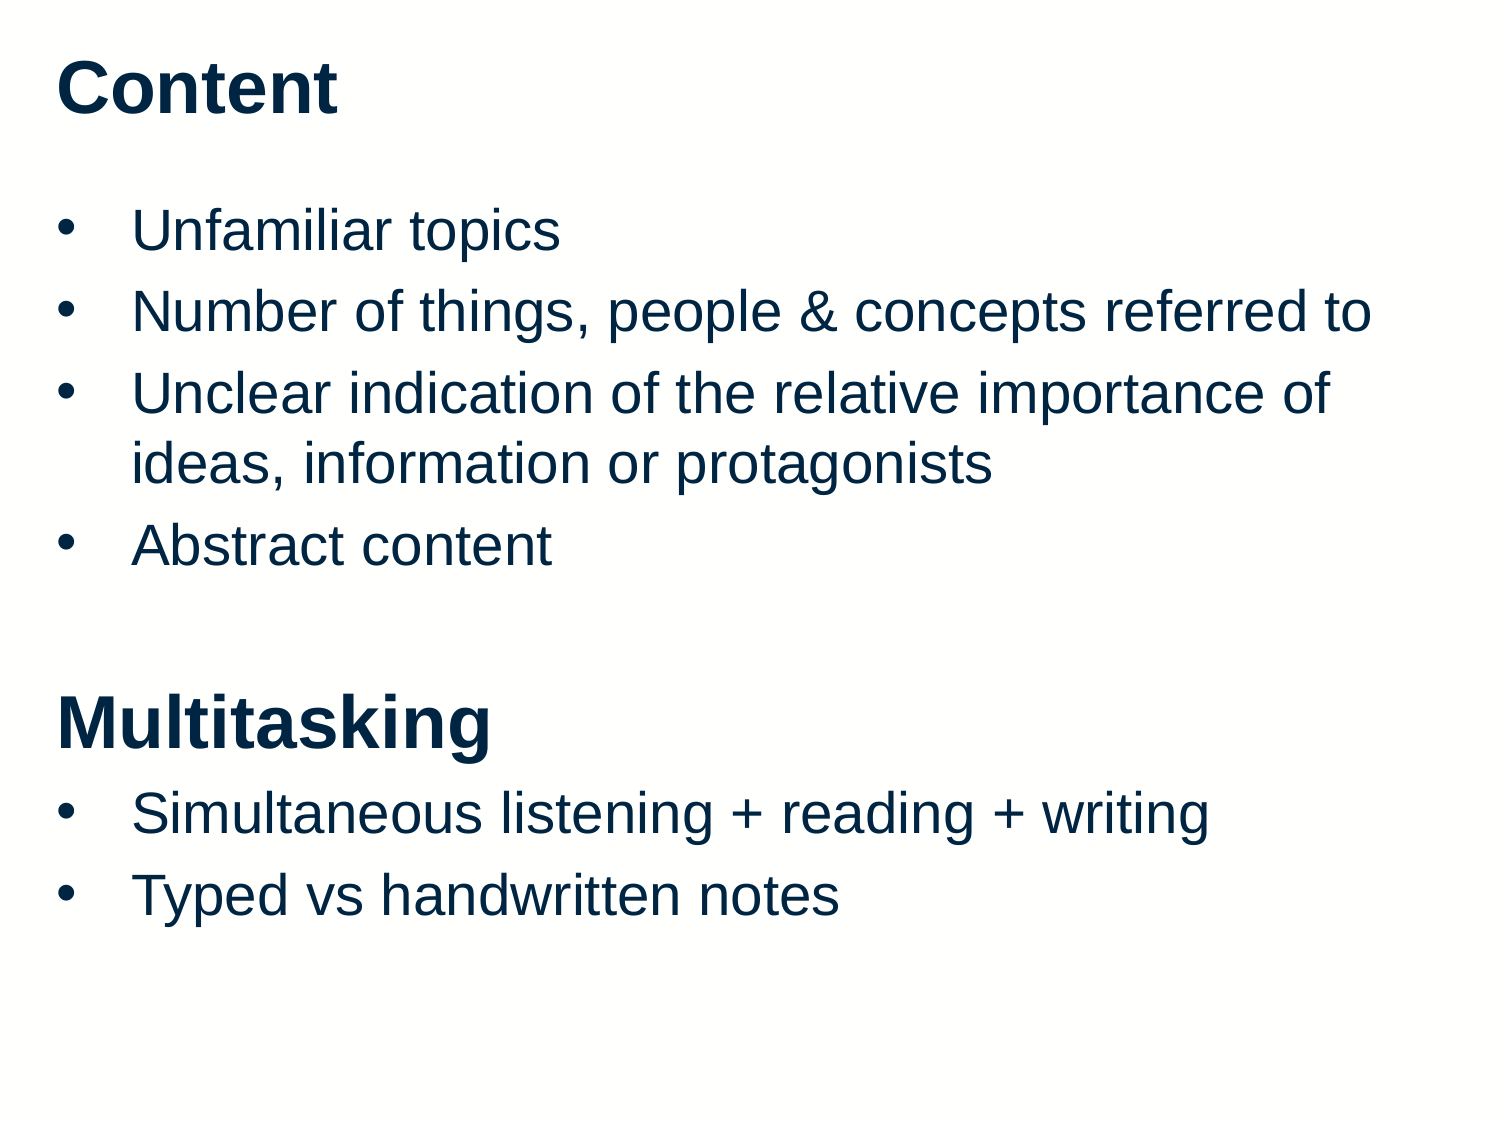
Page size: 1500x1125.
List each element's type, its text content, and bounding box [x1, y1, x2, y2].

list Unfamiliar topics Number of things, people & concepts referred to Unclear indication of the relative importance of ideas, information or protagonists Abstract content Multitasking Simultaneous listening + reading + writing Typed vs handwritten notes (Lynch. 2009) [41, 185, 1424, 1035]
list Content [41, 30, 1424, 185]
